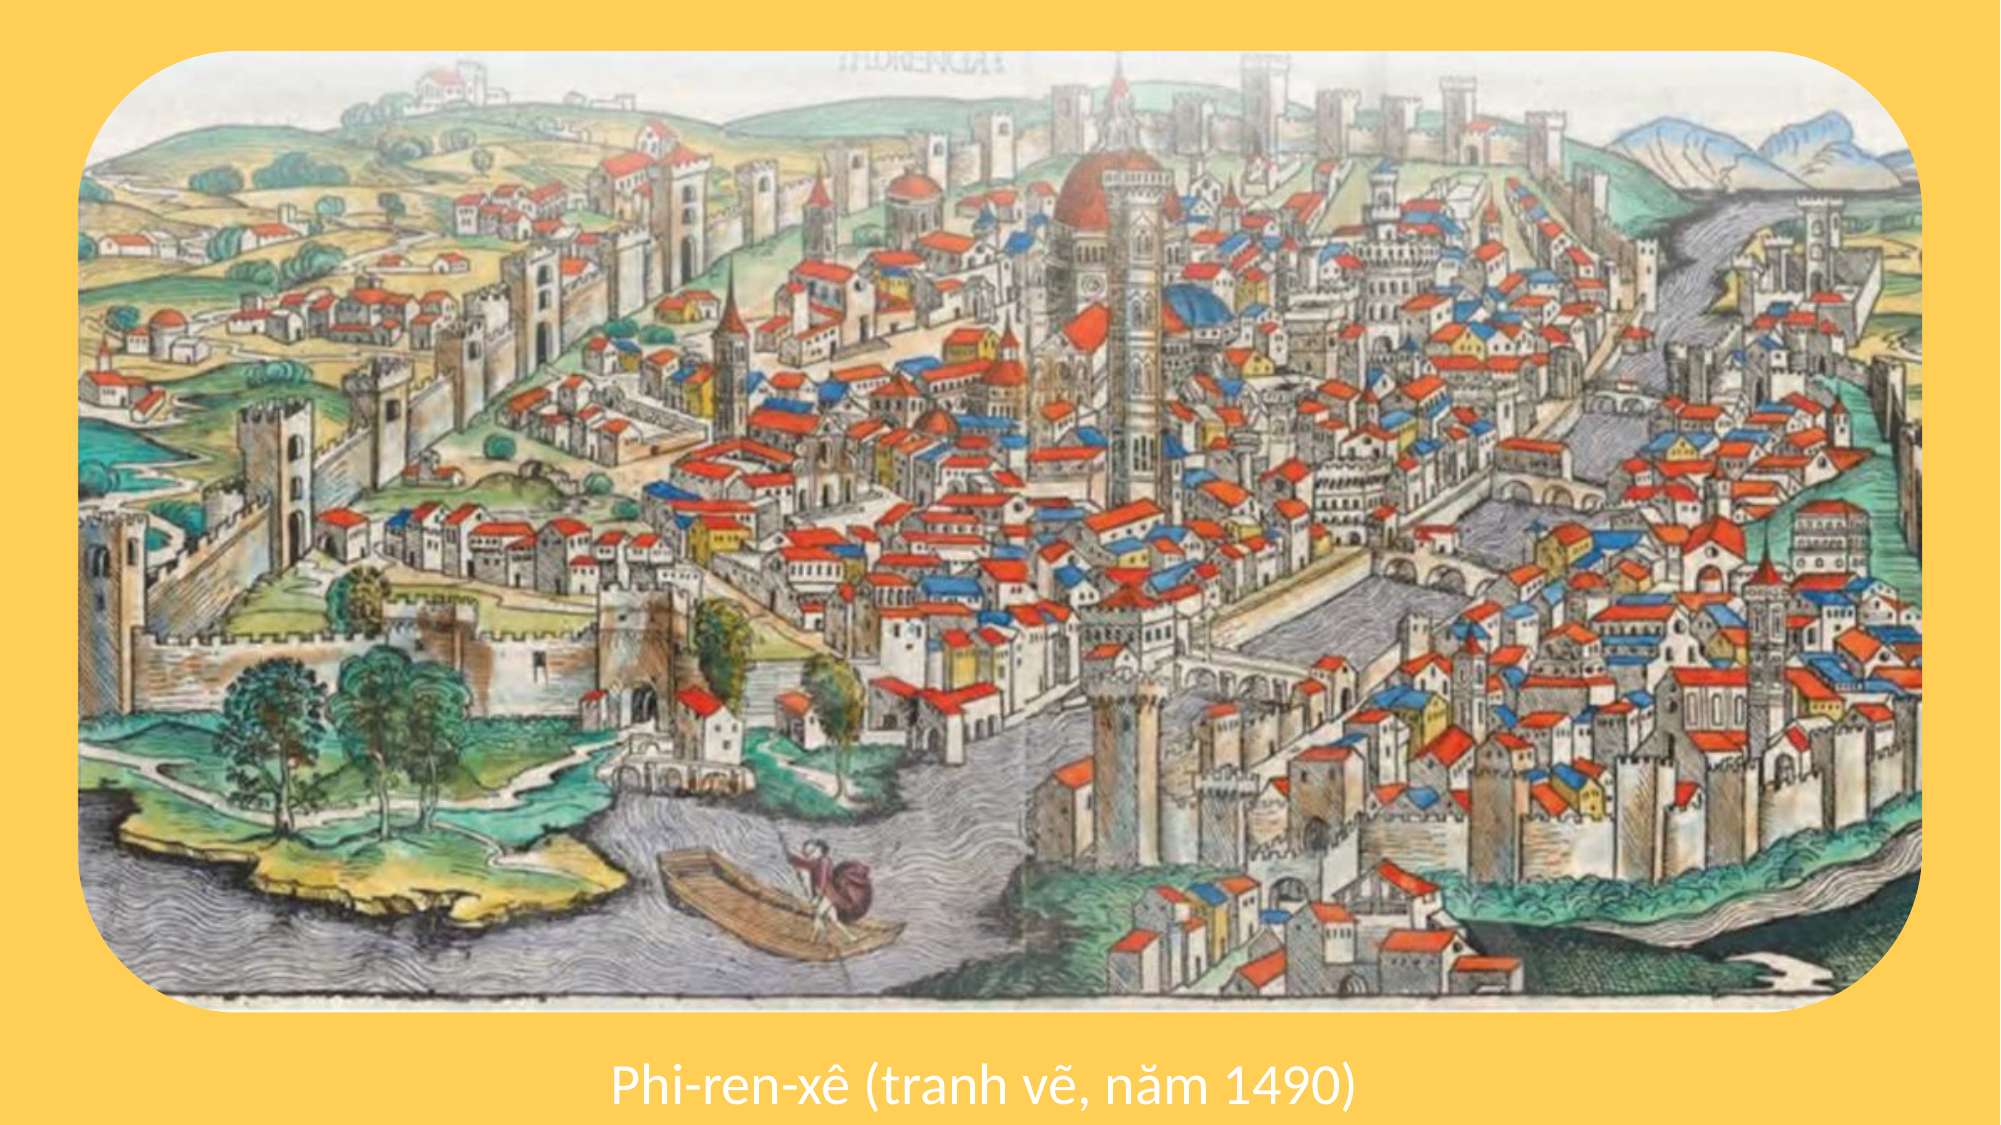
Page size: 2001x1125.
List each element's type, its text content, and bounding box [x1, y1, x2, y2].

text_box [76, 49, 1924, 1014]
text_box Phi-ren-xê (tranh vẽ, năm 1490) [596, 1039, 1404, 1124]
